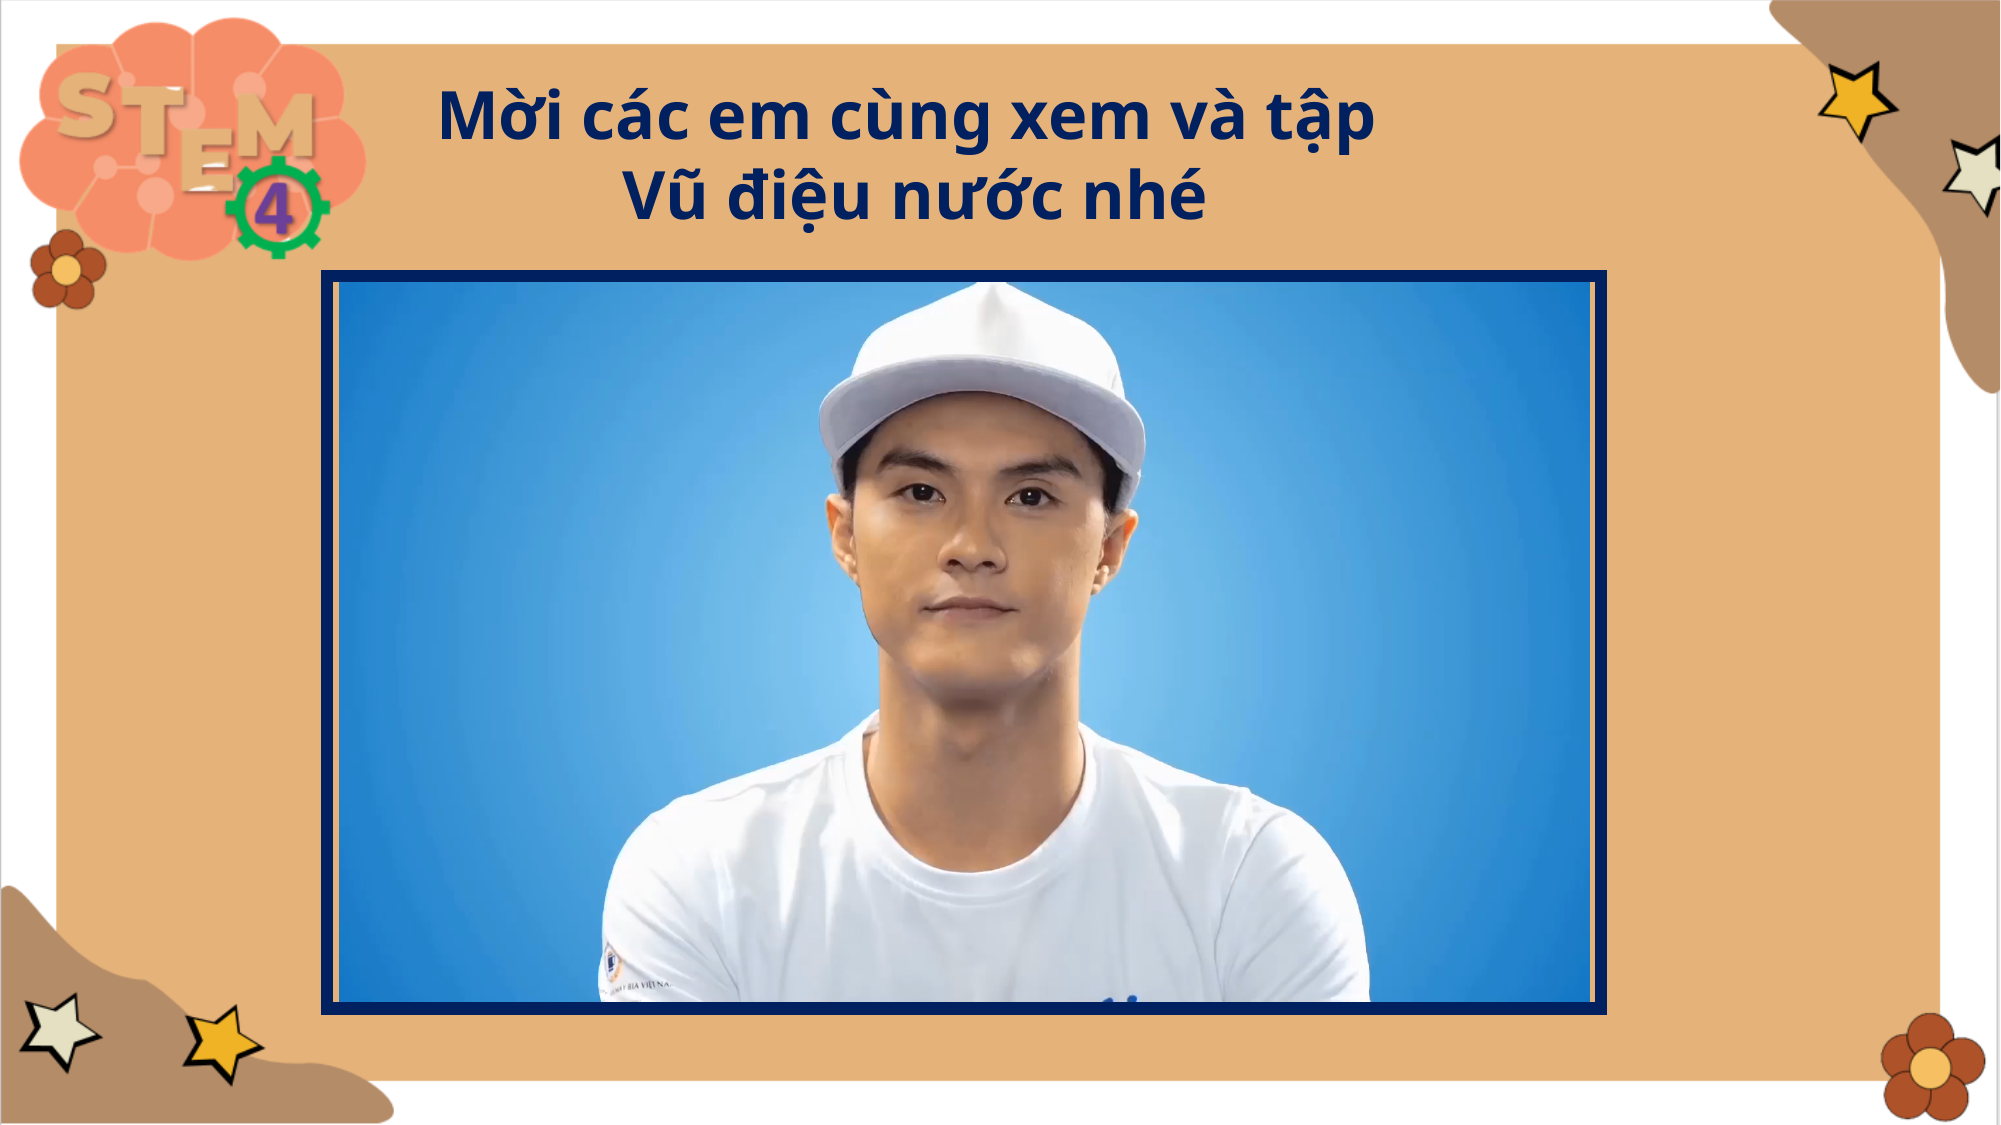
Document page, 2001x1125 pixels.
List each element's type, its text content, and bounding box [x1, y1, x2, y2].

text_box [327, 275, 1602, 1009]
text_box Mời các em cùng xem và tập Vũ điệu nước nhé [368, 65, 1463, 241]
picture [0, 0, 2001, 1125]
